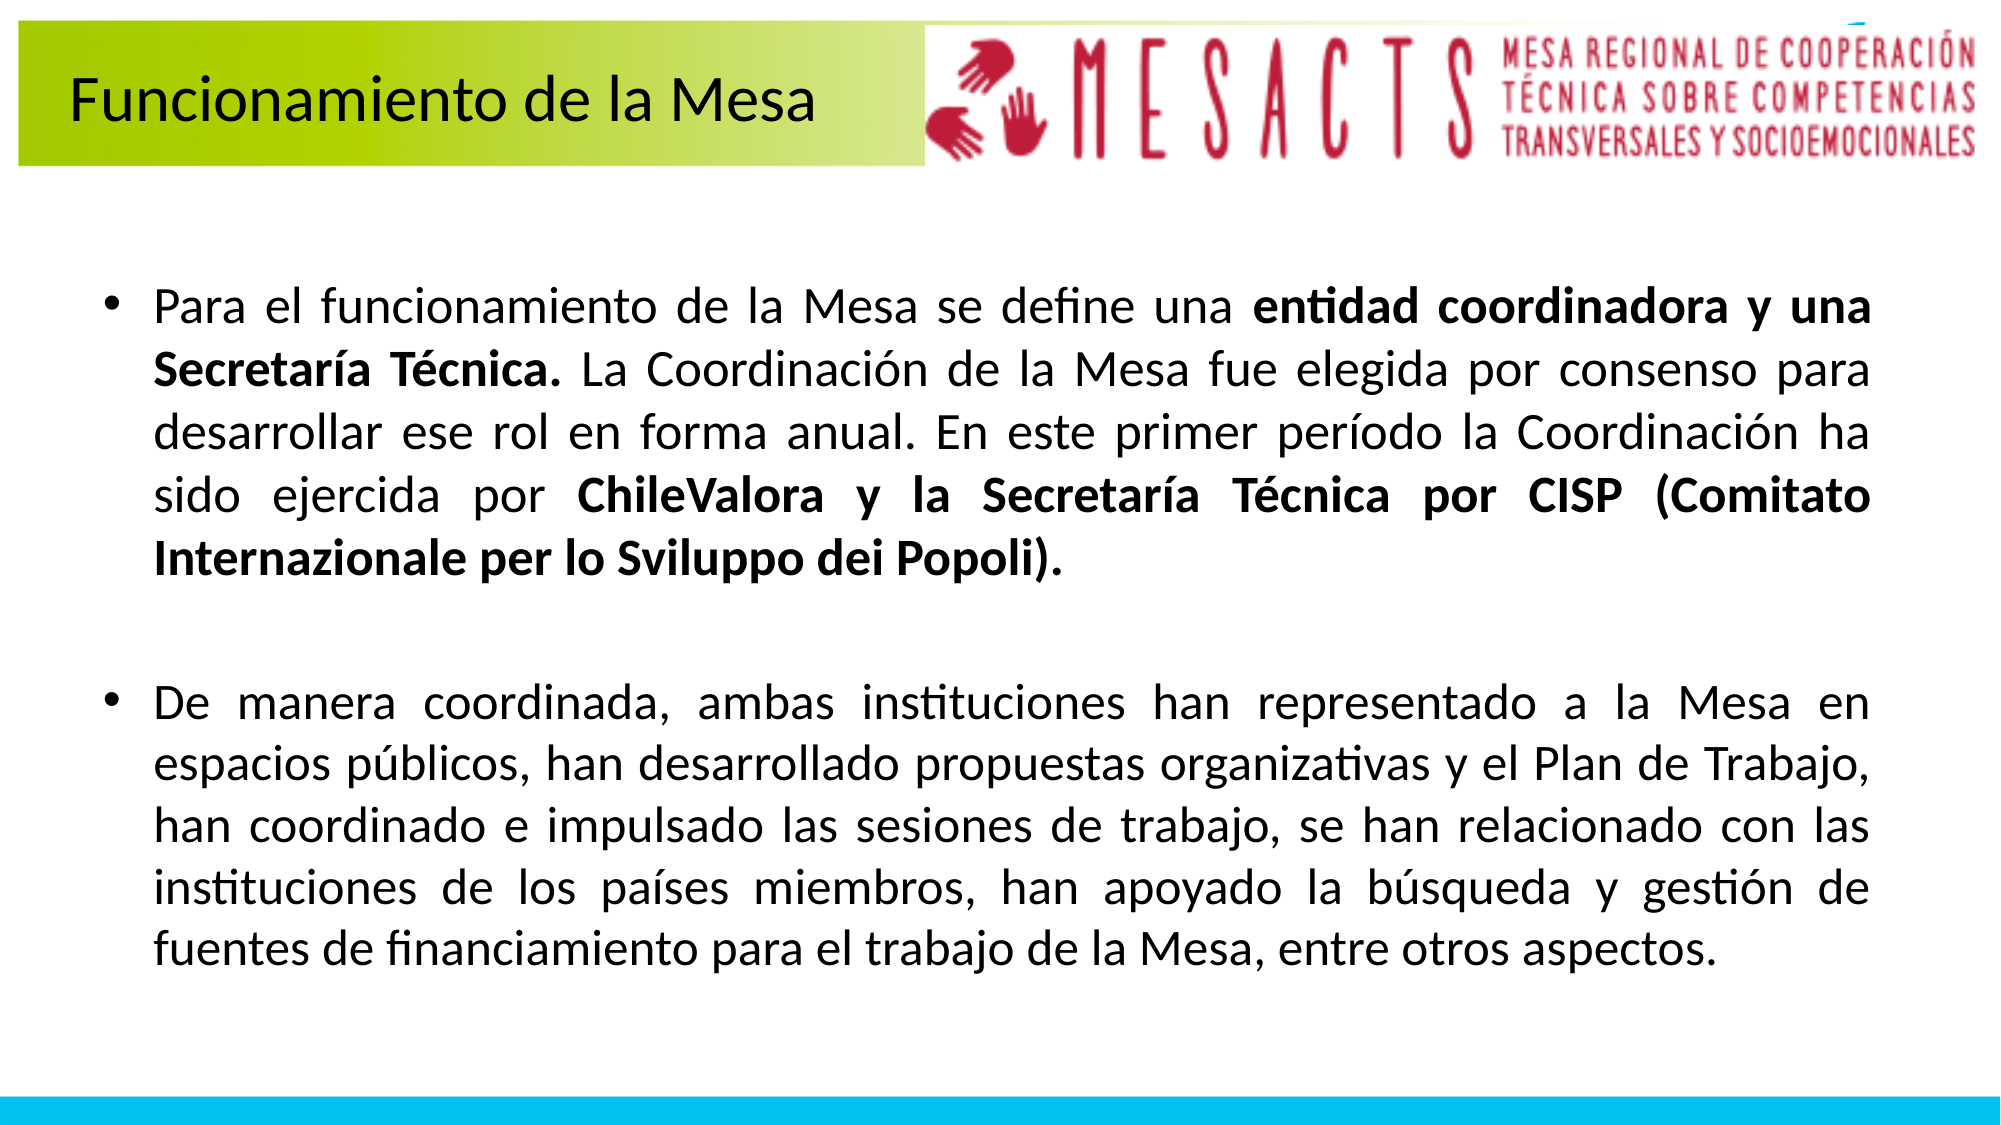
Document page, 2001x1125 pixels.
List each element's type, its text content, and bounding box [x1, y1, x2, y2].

picture [0, 0, 2001, 1097]
title Funcionamiento de la Mesa [54, 47, 1855, 235]
list Para el funcionamiento de la Mesa se define una entidad coordinadora y una Secretaría Técnica. La Coordinación de la Mesa fue elegida por consenso para desarrollar ese rol en forma anual. En este primer período la Coordinación ha sido ejercida por ChileValora y la Secretaría Técnica por CISP (Comitato Internazionale per lo Sviluppo dei Popoli). De manera coordinada, ambas instituciones han representado a la Mesa en espacios públicos, han desarrollado propuestas organizativas y el Plan de Trabajo, han coordinado e impulsado las sesiones de trabajo, se han relacionado con las instituciones de los países miembros, han apoyado la búsqueda y gestión de fuentes de financiamiento para el trabajo de la Mesa, entre otros aspectos. [87, 263, 1888, 1006]
